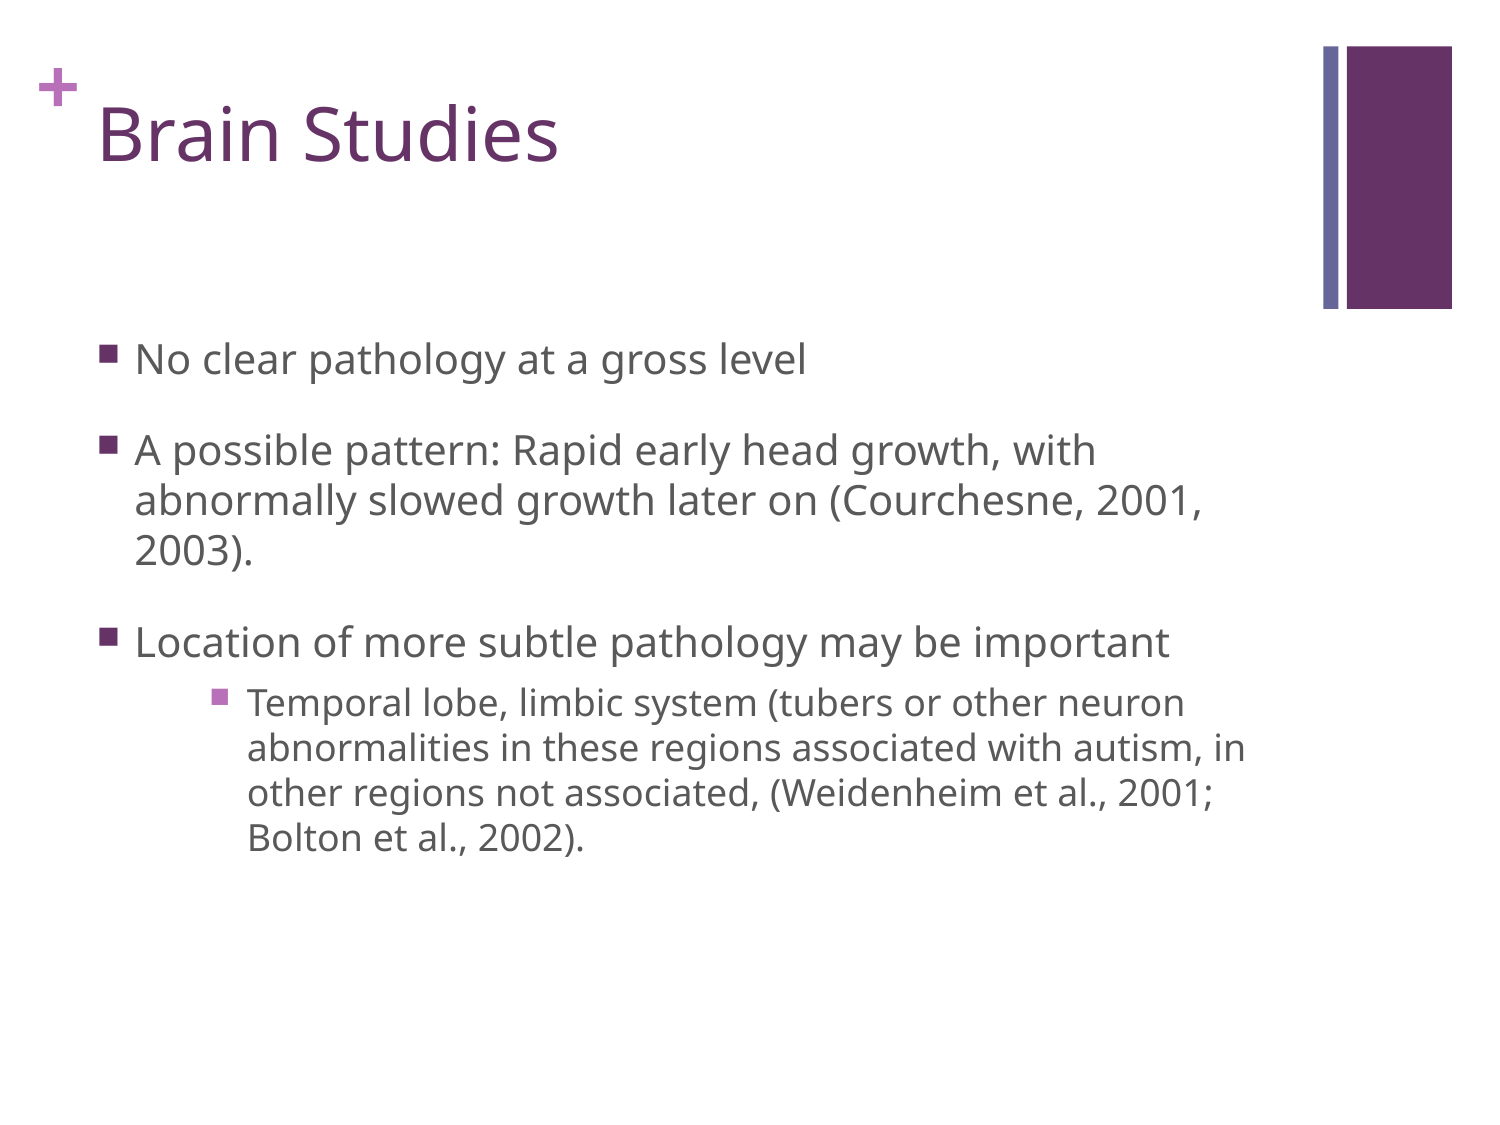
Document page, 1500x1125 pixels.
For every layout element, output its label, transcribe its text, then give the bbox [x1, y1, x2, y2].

title Brain Studies [81, 79, 1322, 263]
list No clear pathology at a gross level A possible pattern: Rapid early head growth, with abnormally slowed growth later on (Courchesne, 2001, 2003). Location of more subtle pathology may be important Temporal lobe, limbic system (tubers or other neuron abnormalities in these regions associated with autism, in other regions not associated, (Weidenheim et al., 2001; Bolton et al., 2002). [81, 324, 1322, 1006]
